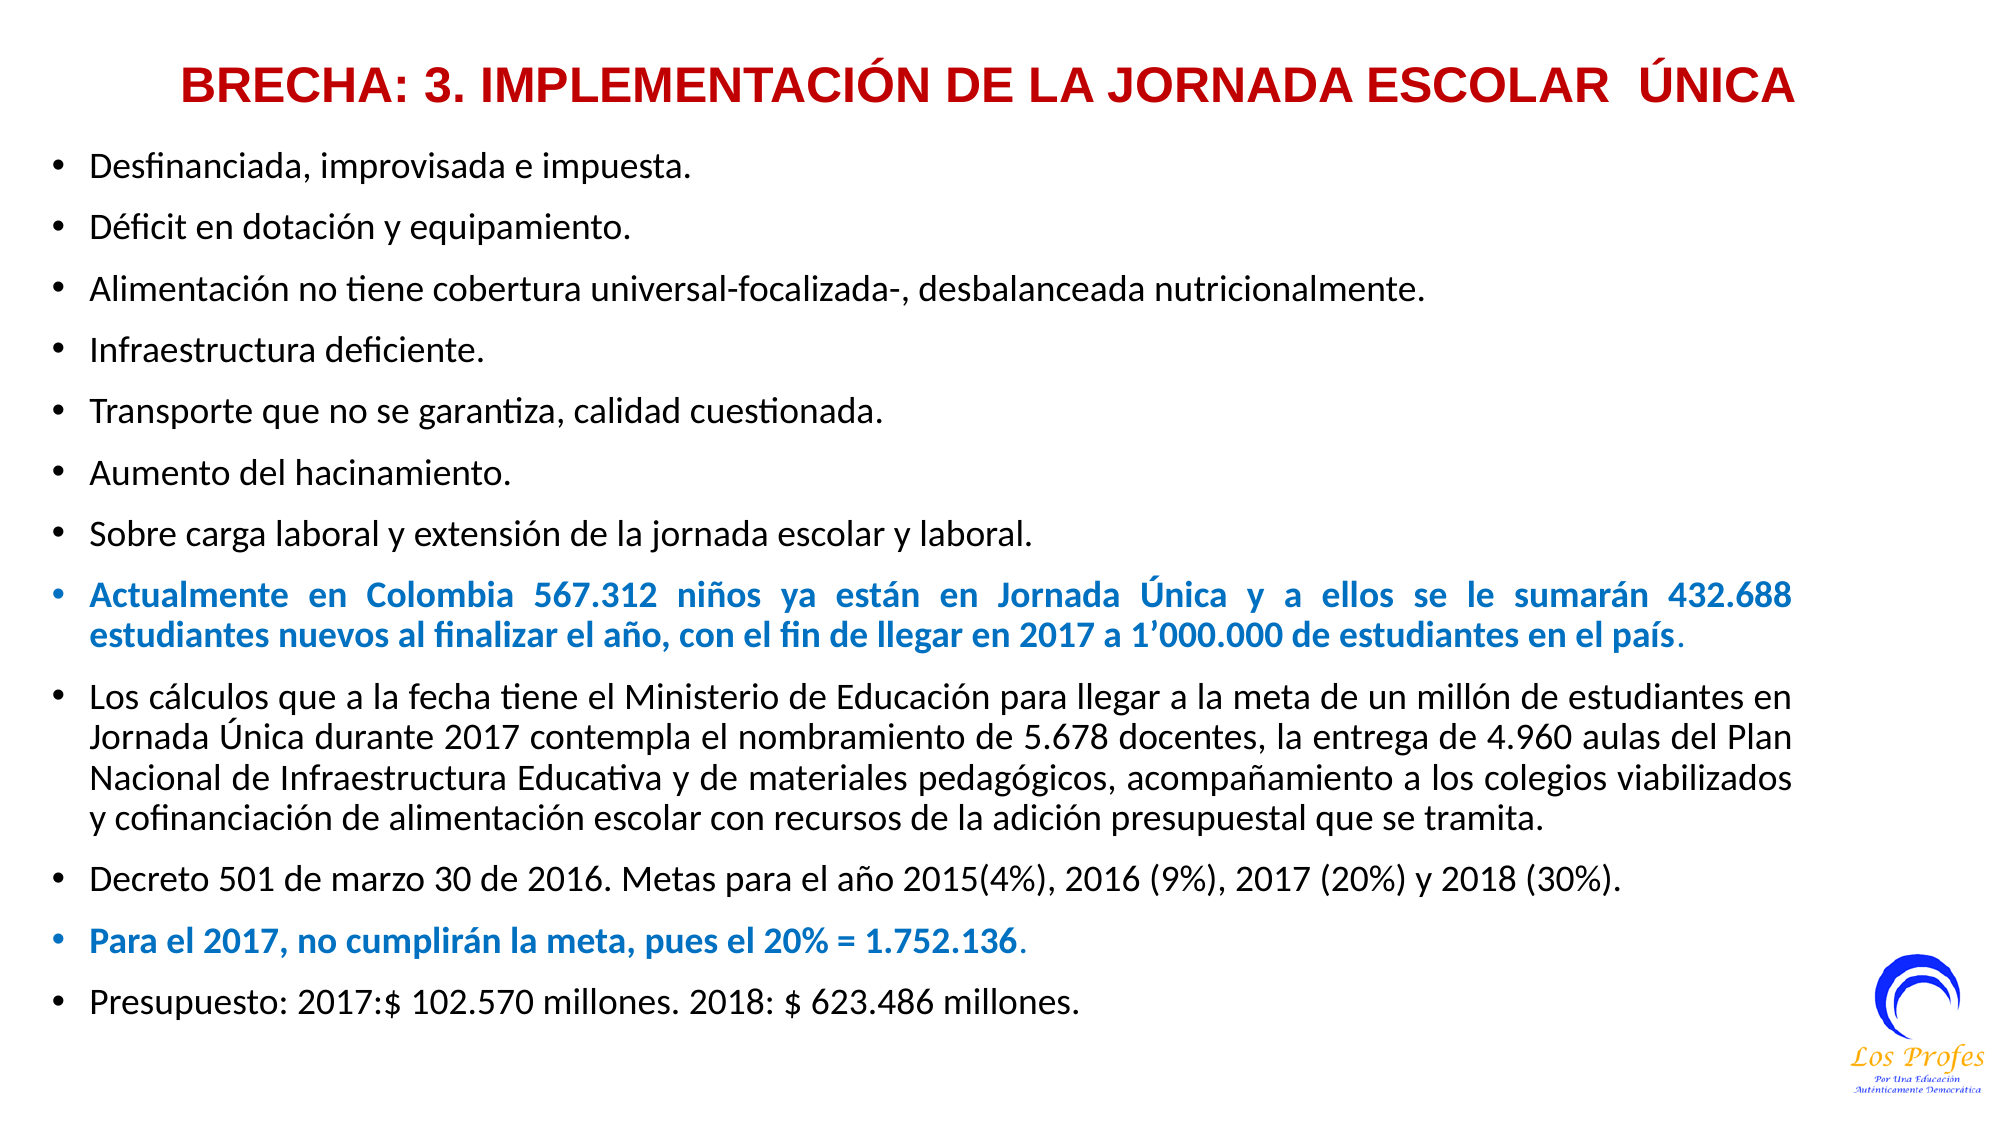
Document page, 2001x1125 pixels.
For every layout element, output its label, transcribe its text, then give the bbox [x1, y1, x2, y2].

title BRECHA: 3. IMPLEMENTACIÓN DE LA JORNADA ESCOLAR ÚNICA [137, 0, 1840, 173]
list Desfinanciada, improvisada e impuesta. Déficit en dotación y equipamiento. Alimentación no tiene cobertura universal-focalizada-, desbalanceada nutricionalmente. Infraestructura deficiente. Transporte que no se garantiza, calidad cuestionada. Aumento del hacinamiento. Sobre carga laboral y extensión de la jornada escolar y laboral. Actualmente en Colombia 567.312 niños ya están en Jornada Única y a ellos se le sumarán 432.688 estudiantes nuevos al finalizar el año, con el fin de llegar en 2017 a 1’000.000 de estudiantes en el país. Los cálculos que a la fecha tiene el Ministerio de Educación para llegar a la meta de un millón de estudiantes en Jornada Única durante 2017 contempla el nombramiento de 5.678 docentes, la entrega de 4.960 aulas del Plan Nacional de Infraestructura Educativa y de materiales pedagógicos, acompañamiento a los colegios viabilizados y cofinanciación de alimentación escolar con recursos de la adición presupuestal que se tramita. Decreto 501 de marzo 30 de 2016. Metas para el año 2015(4%), 2016 (9%), 2017 (20%) y 2018 (30%). Para el 2017, no cumplirán la meta, pues el 20% = 1.752.136. Presupuesto: 2017:$ 102.570 millones. 2018: $ 623.486 millones. [36, 138, 1810, 1083]
picture [1839, 945, 1995, 1103]
